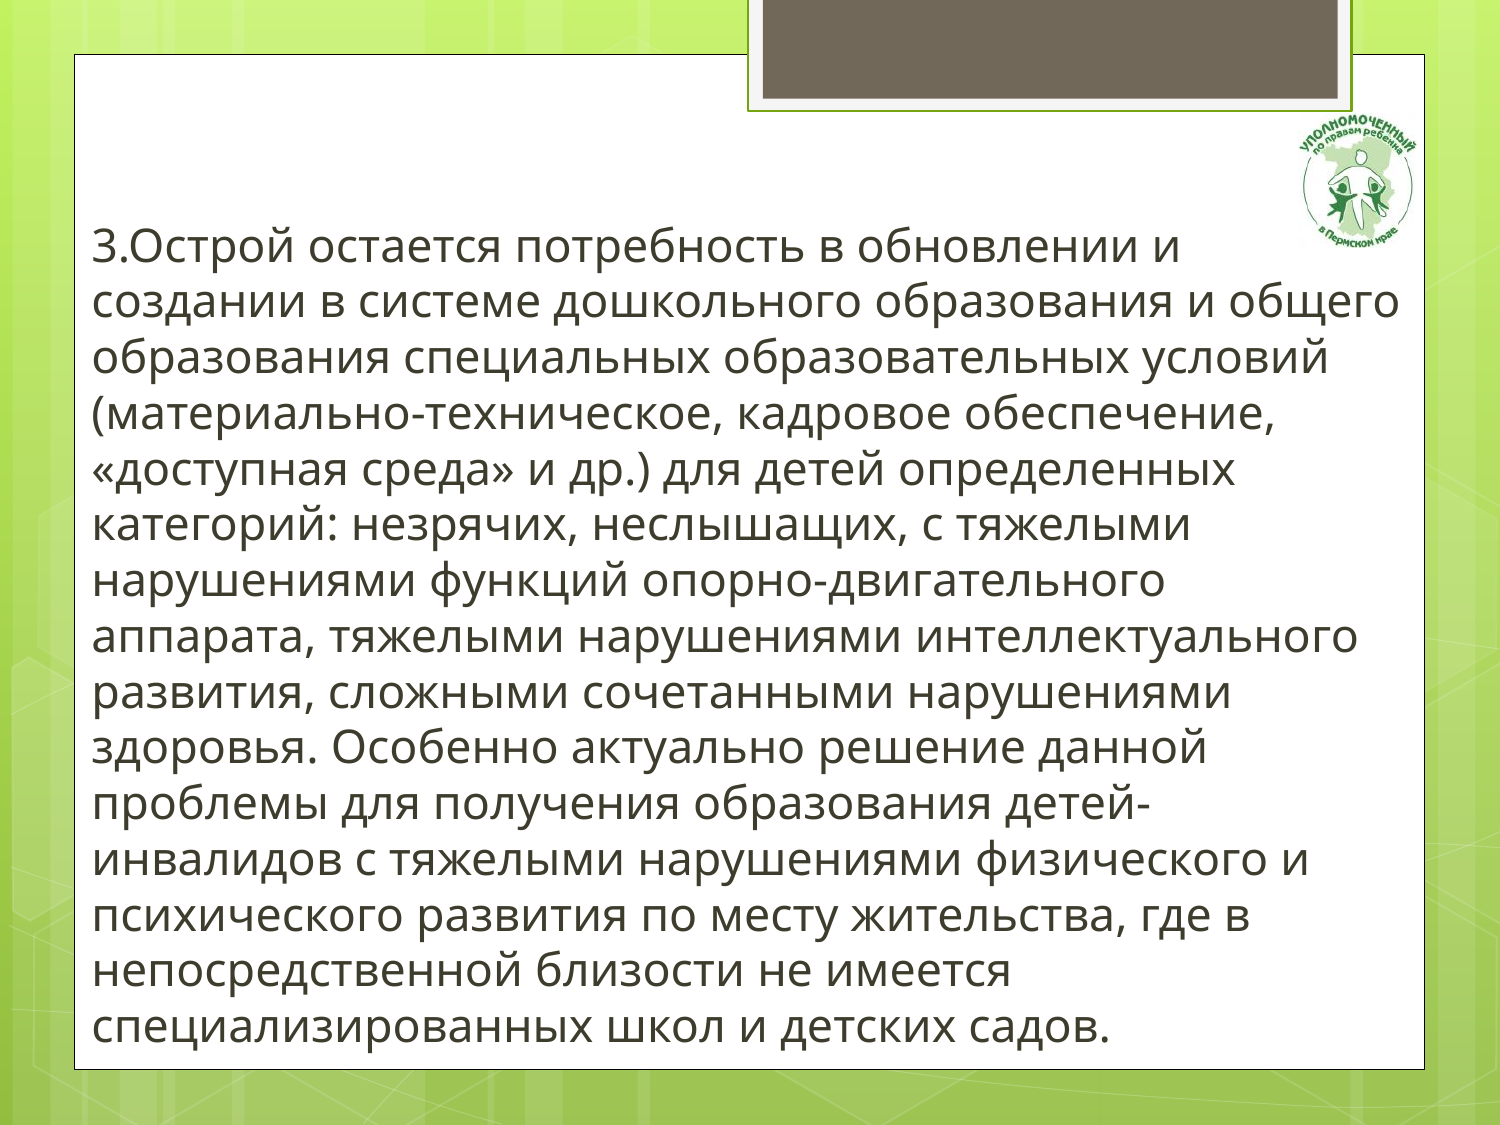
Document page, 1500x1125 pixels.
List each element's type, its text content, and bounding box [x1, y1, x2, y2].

list 3.Острой остается потребность в обновлении и создании в системе дошкольного образования и общего образования специальных образовательных условий (материально-техническое, кадровое обеспечение, «доступная среда» и др.) для детей определенных категорий: незрячих, неслышащих, с тяжелыми нарушениями функций опорно-двигательного аппарата, тяжелыми нарушениями интеллектуального развития, сложными сочетанными нарушениями здоровья. Особенно актуально решение данной проблемы для получения образования детей-инвалидов с тяжелыми нарушениями физического и психического развития по месту жительства, где в непосредственной близости не имеется специализированных школ и детских садов. [64, 207, 1417, 1071]
picture [1297, 113, 1417, 249]
